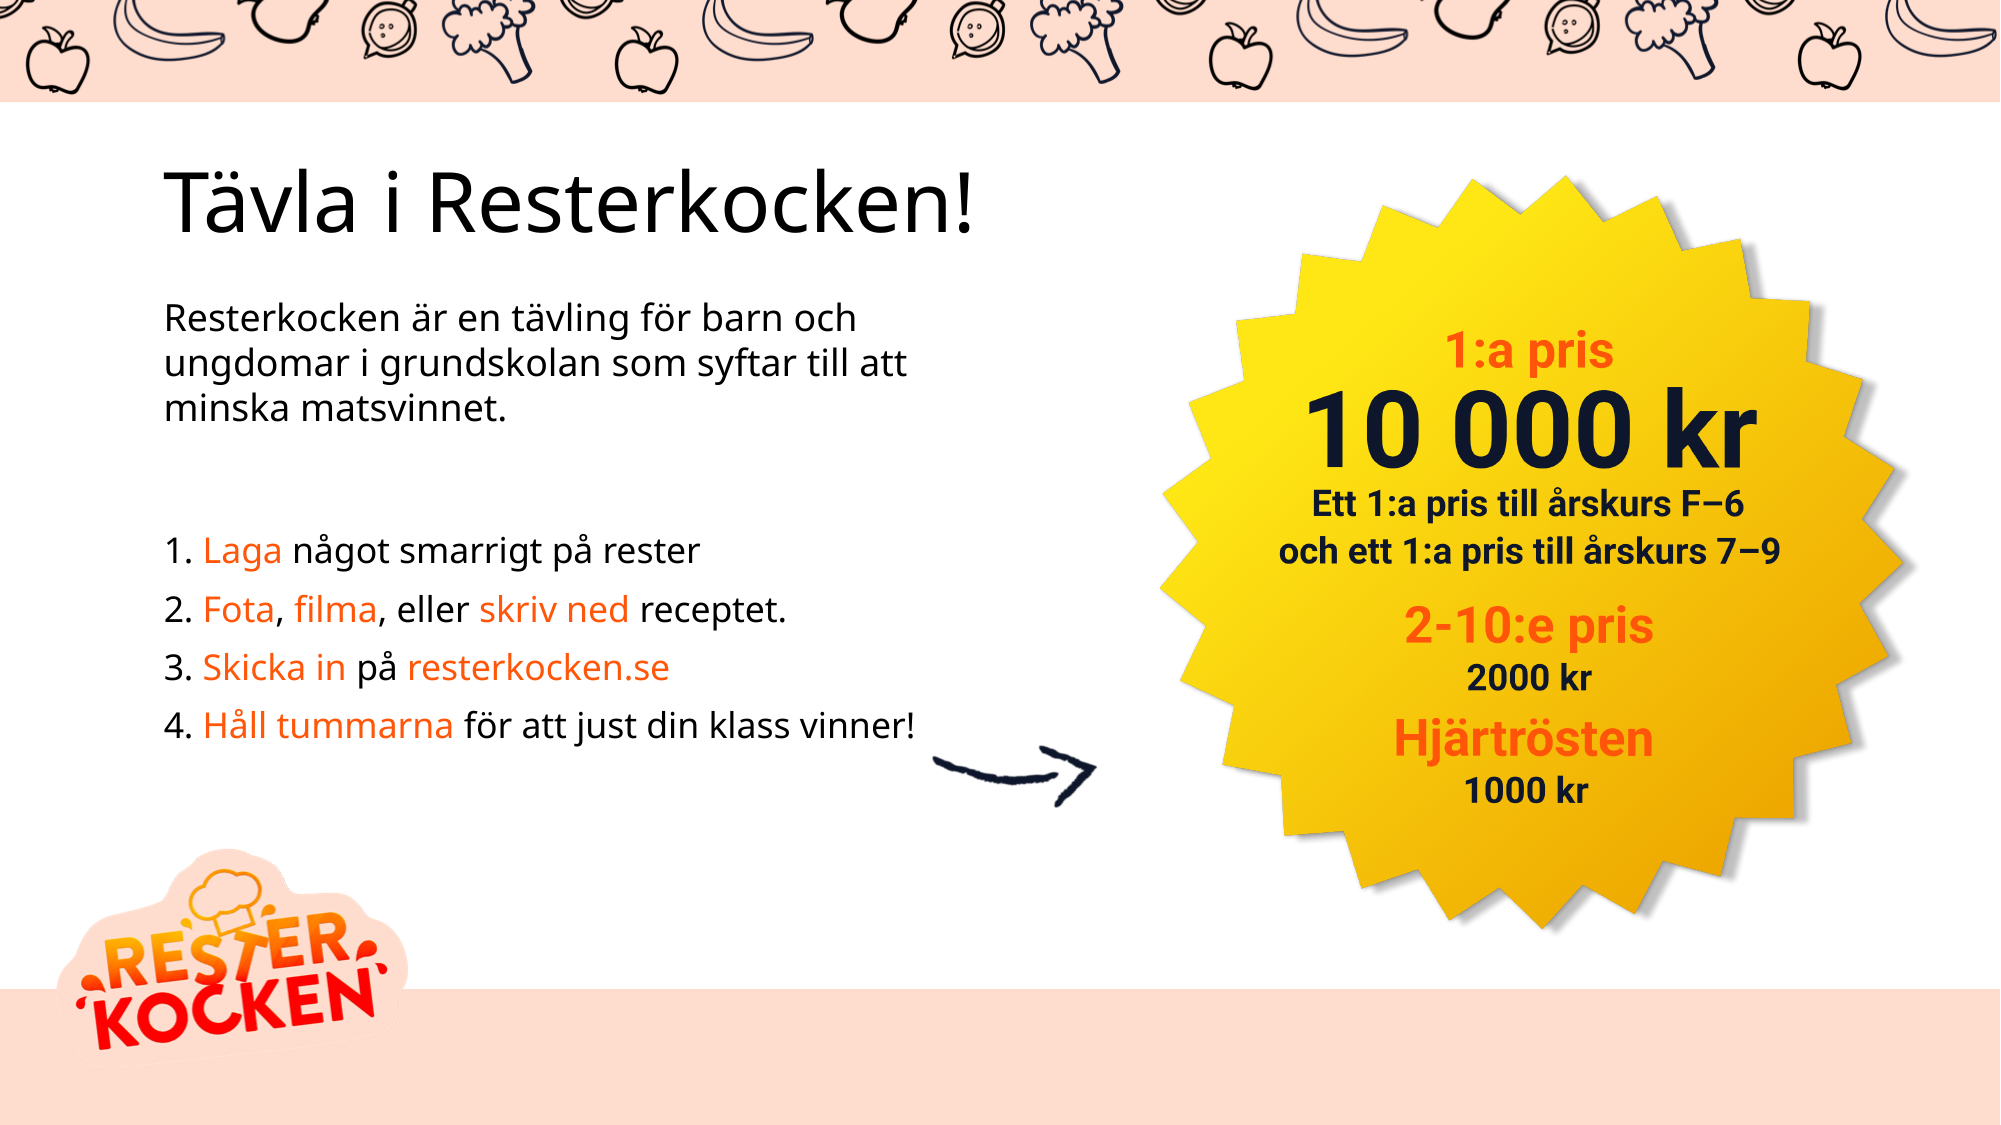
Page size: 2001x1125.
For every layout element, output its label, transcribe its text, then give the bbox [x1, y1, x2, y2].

text_box [0, 988, 2000, 1125]
picture [1126, 142, 1953, 971]
text_box Resterkocken är en tävling för barn och ungdomar i grundskolan som syftar till att minska matsvinnet. [148, 287, 939, 437]
text_box [0, 0, 2000, 103]
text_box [0, 0, 1125, 95]
picture [906, 674, 1124, 879]
list 1. Laga något smarrigt på rester 2. Fota, filma, eller skriv ned receptet. 3. Skicka in på resterkocken.se 4. Håll tummarna för att just din klass vinner! [148, 525, 958, 784]
picture [50, 839, 416, 1079]
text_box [1142, 0, 2000, 91]
text_box Tävla i Resterkocken! [148, 97, 1874, 315]
